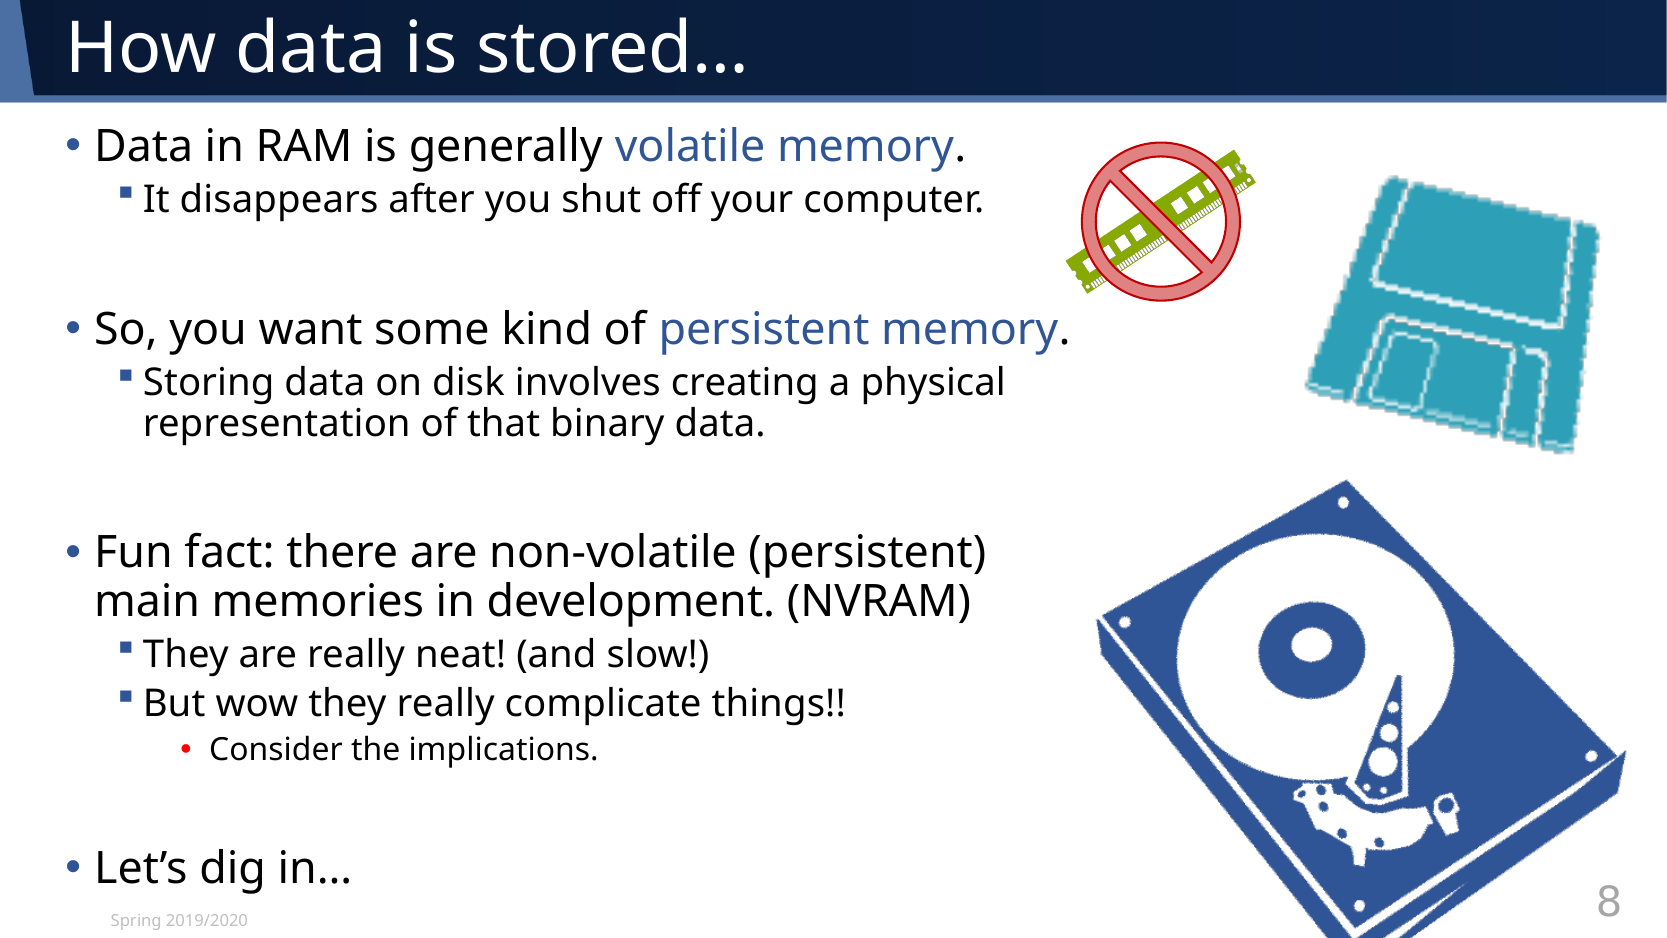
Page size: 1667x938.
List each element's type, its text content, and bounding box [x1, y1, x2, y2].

picture [1066, 249, 1106, 293]
list Data in RAM is generally volatile memory. It disappears after you shut off your computer. So, you want some kind of persistent memory. Storing data on disk involves creating a physical representation of that binary data. Fun fact: there are non-volatile (persistent) main memories in development. (NVRAM) They are really neat! (and slow!) But wow they really complicate things!! Consider the implications. Let’s dig in… [50, 115, 1161, 907]
title How data is stored… [50, 3, 1667, 97]
text_box [1083, 141, 1239, 201]
footer Spring 2019/2020 [0, 906, 360, 937]
text_box [1083, 242, 1239, 302]
picture [0, 0, 1667, 938]
